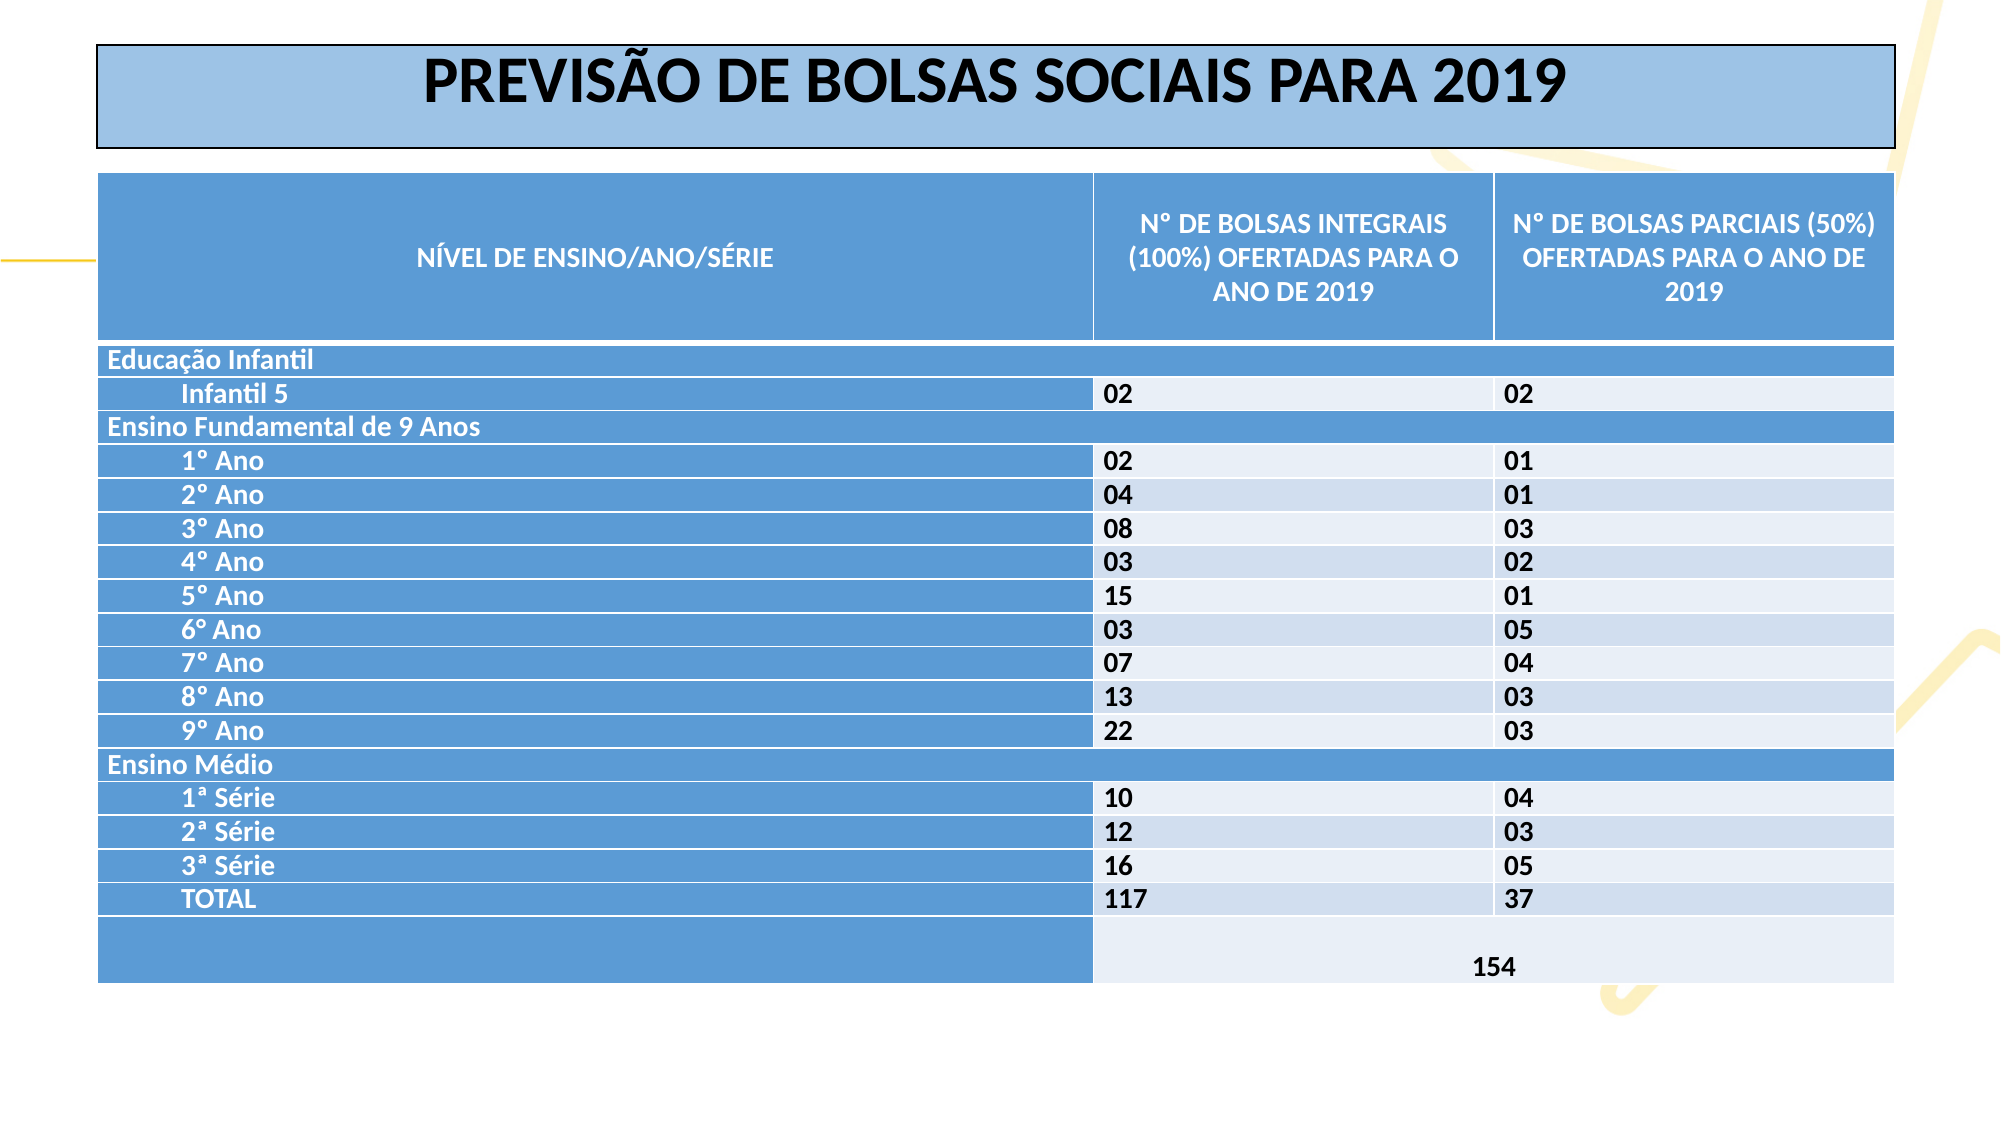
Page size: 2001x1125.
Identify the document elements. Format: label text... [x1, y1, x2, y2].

table_cell 12 [1094, 816, 1493, 848]
table_cell 02 [1495, 546, 1894, 578]
table_cell 5º Ano [98, 580, 1093, 612]
table_cell 01 [1495, 445, 1894, 477]
table_cell 03 [1094, 614, 1493, 646]
table_cell 04 [1495, 647, 1894, 679]
table_cell 10 [1094, 782, 1493, 814]
table_cell 22 [1094, 715, 1493, 747]
table_header Nº DE BOLSAS INTEGRAIS (100%) OFERTADAS PARA O ANO DE 2019 [1094, 173, 1493, 340]
table_cell 03 [1495, 715, 1894, 747]
table_cell 08 [1094, 513, 1493, 544]
table_cell 9º Ano [98, 715, 1093, 747]
table_cell 02 [1495, 378, 1894, 410]
table_cell Ensino Médio [98, 749, 1894, 781]
table_cell 15 [1094, 580, 1493, 612]
table_cell [98, 917, 1093, 983]
table_cell TOTAL [98, 883, 1093, 915]
table_cell 1º Ano [98, 445, 1093, 477]
table_cell 4º Ano [98, 546, 1093, 578]
table_cell Ensino Fundamental de 9 Anos [98, 411, 1894, 443]
table_cell 01 [1495, 580, 1894, 612]
table_cell 3º Ano [98, 513, 1093, 544]
table_cell 05 [1495, 614, 1894, 646]
table_cell 3ª Série [98, 850, 1093, 882]
table_cell 07 [1094, 647, 1493, 679]
table_cell 02 [1094, 445, 1493, 477]
table_cell 04 [1094, 479, 1493, 511]
table_cell Infantil 5 [98, 378, 1093, 410]
table_cell 2ª Série [98, 816, 1093, 848]
table_cell 37 [1495, 883, 1894, 915]
table_cell 02 [1094, 378, 1493, 410]
picture [0, 0, 2001, 1125]
table_cell 05 [1495, 850, 1894, 882]
table_cell 154 [1094, 917, 1894, 983]
table_header Nº DE BOLSAS PARCIAIS (50%) OFERTADAS PARA O ANO DE 2019 [1495, 173, 1894, 340]
table_cell 8º Ano [98, 681, 1093, 713]
table_cell Educação Infantil [98, 346, 1894, 376]
table_cell 2º Ano [98, 479, 1093, 511]
table_cell 03 [1495, 513, 1894, 544]
table_cell 13 [1094, 681, 1493, 713]
table_cell 117 [1094, 883, 1493, 915]
table_cell 03 [1094, 546, 1493, 578]
table_cell 01 [1495, 479, 1894, 511]
table_cell 7º Ano [98, 647, 1093, 679]
table_cell 1ª Série [98, 782, 1093, 814]
table_cell 03 [1495, 681, 1894, 713]
table_header PREVISÃO DE BOLSAS SOCIAIS PARA 2019 [98, 46, 1894, 147]
table_cell 04 [1495, 782, 1894, 814]
table_header NÍVEL DE ENSINO/ANO/SÉRIE [98, 173, 1093, 340]
table_cell 6° Ano [98, 614, 1093, 646]
table_cell 16 [1094, 850, 1493, 882]
table_cell 03 [1495, 816, 1894, 848]
